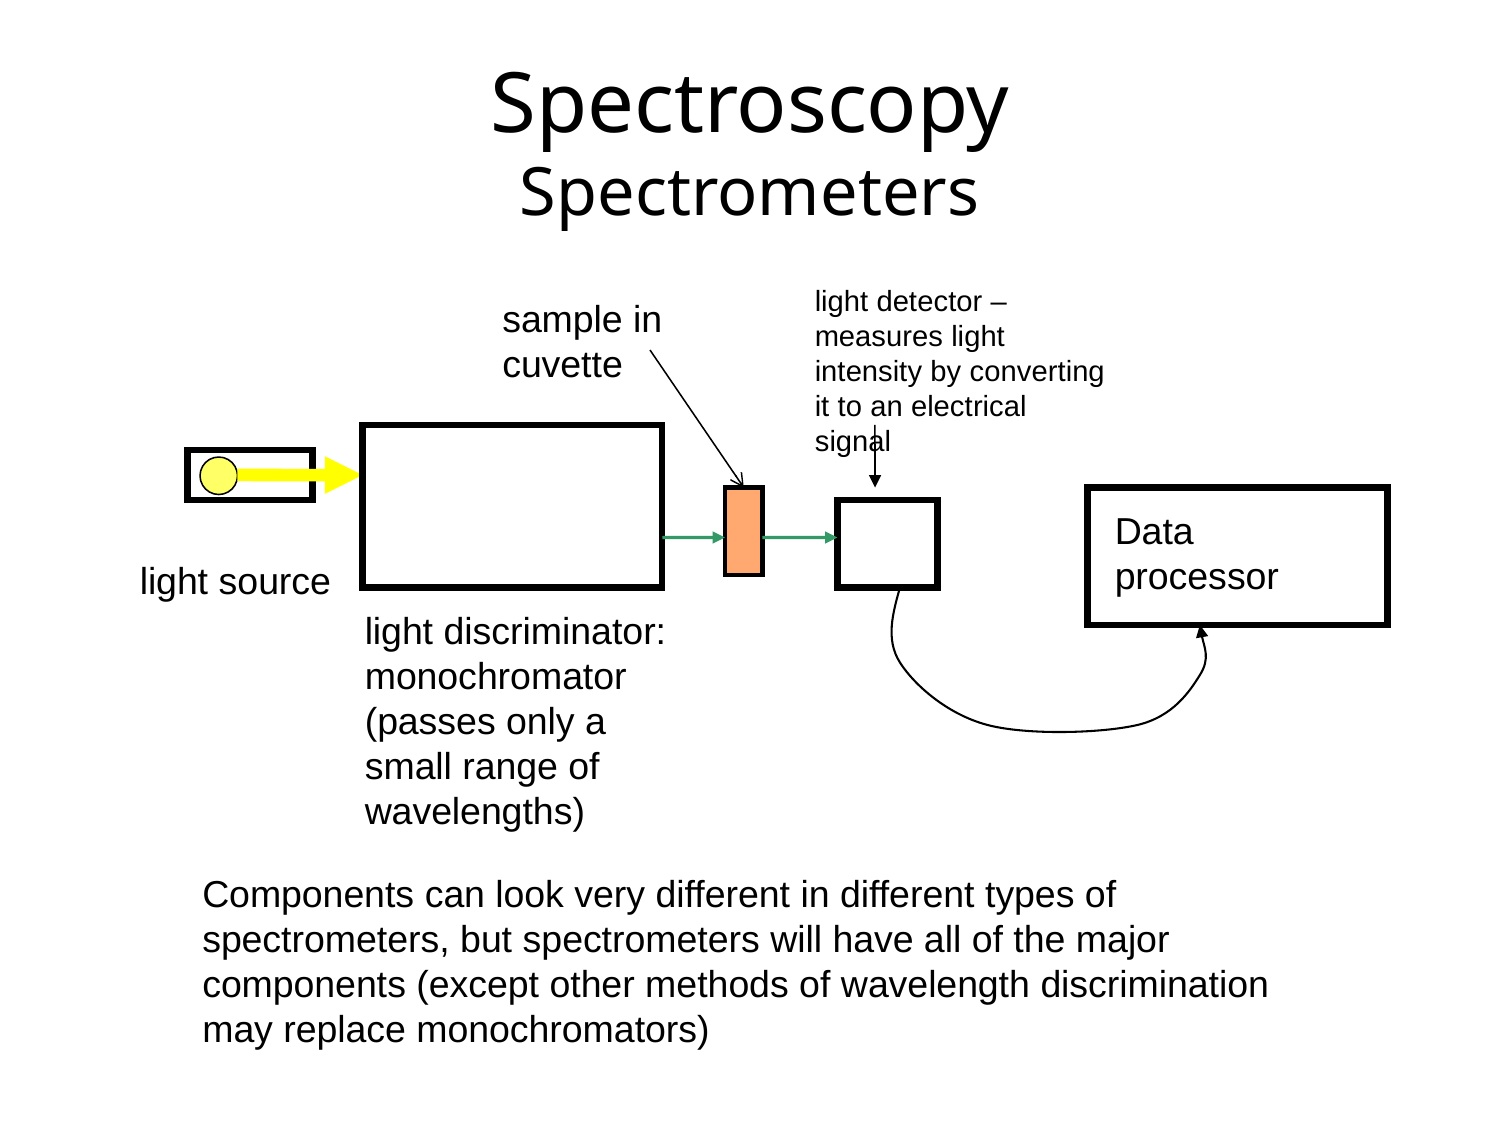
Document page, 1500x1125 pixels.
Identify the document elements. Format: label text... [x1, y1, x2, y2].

text_box [725, 487, 763, 575]
text_box [237, 468, 362, 482]
text_box sample in cuvette [487, 287, 738, 393]
text_box [362, 424, 663, 588]
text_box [649, 349, 744, 488]
text_box light discriminator: monochromator (passes only a small range of wavelengths) [350, 599, 700, 840]
text_box Components can look very different in different types of spectrometers, but spectrometers will have all of the major components (except other methods of wavelength discrimination may replace monochromators) [187, 862, 1363, 1058]
text_box [868, 424, 882, 488]
text_box Data processor [1100, 499, 1375, 605]
text_box [187, 450, 313, 500]
text_box light detector – measures light intensity by converting it to an electrical signal [800, 274, 1125, 465]
text_box [200, 457, 238, 495]
text_box light source [124, 549, 363, 610]
text_box [1087, 487, 1388, 625]
text_box [662, 531, 725, 544]
text_box [837, 499, 938, 588]
text_box [762, 531, 838, 544]
title Spectroscopy Spectrometers [74, 44, 1426, 233]
text_box [891, 587, 1209, 733]
